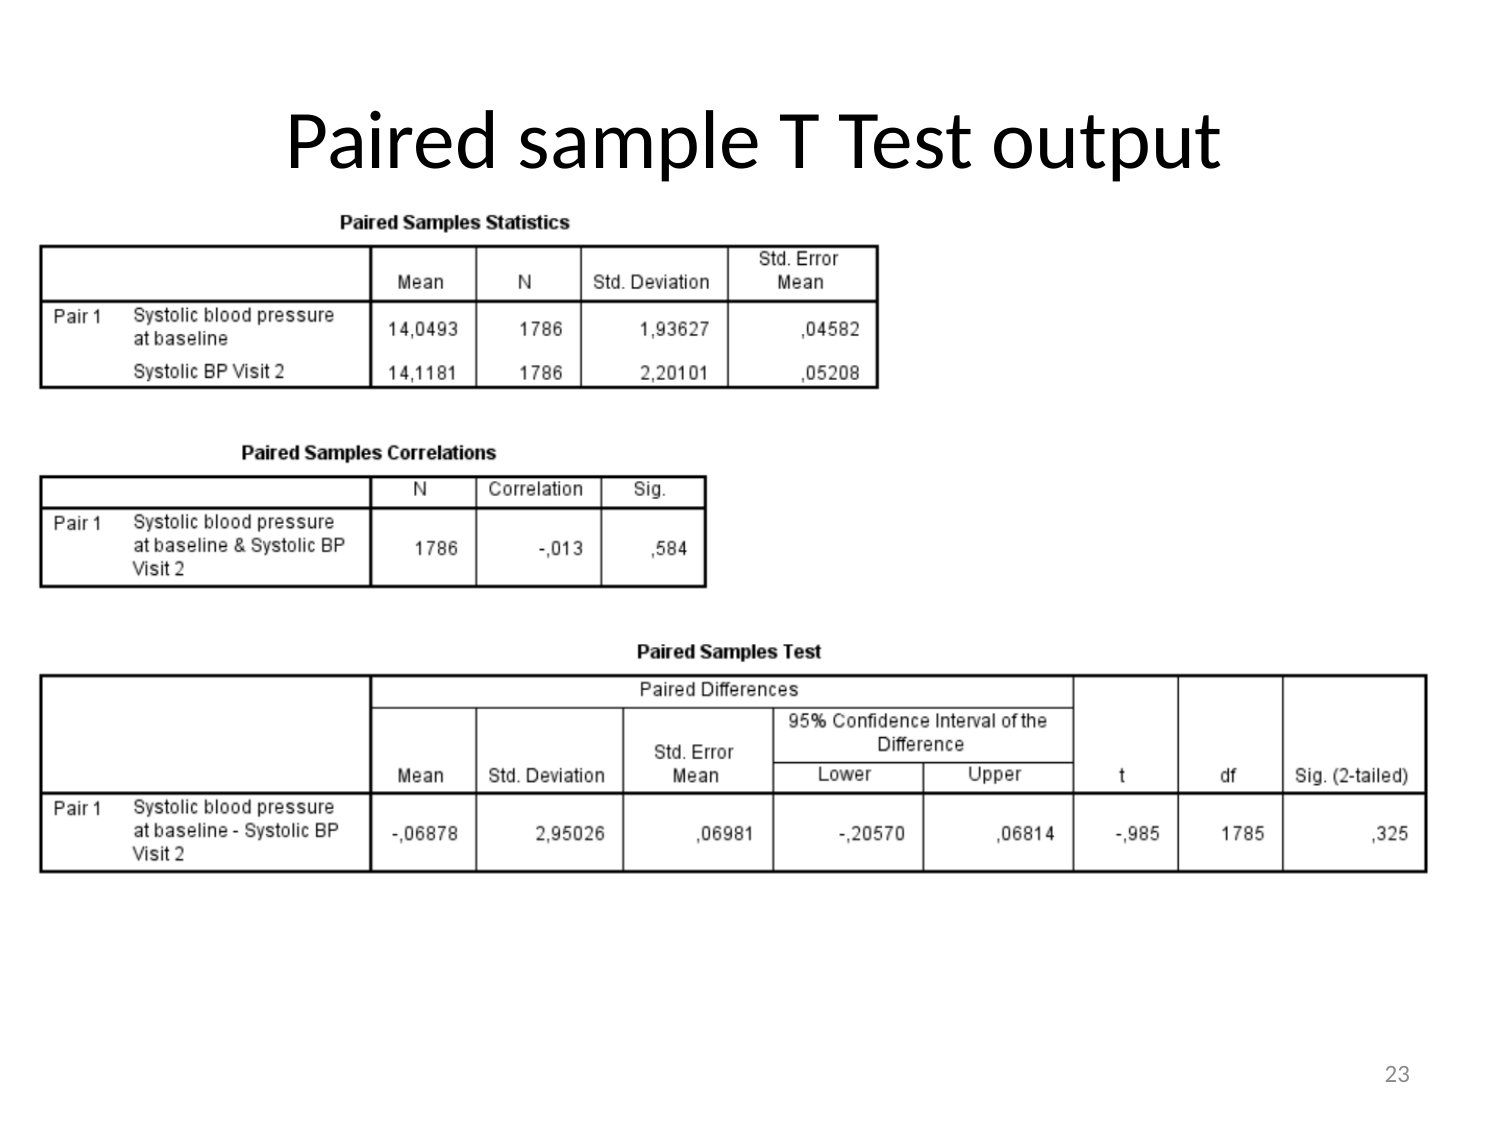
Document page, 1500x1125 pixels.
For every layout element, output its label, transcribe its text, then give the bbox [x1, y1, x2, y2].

slide_number 23 [1074, 1042, 1425, 1103]
picture [17, 192, 1452, 904]
text_box Paired sample T Test output [133, 78, 1376, 191]
